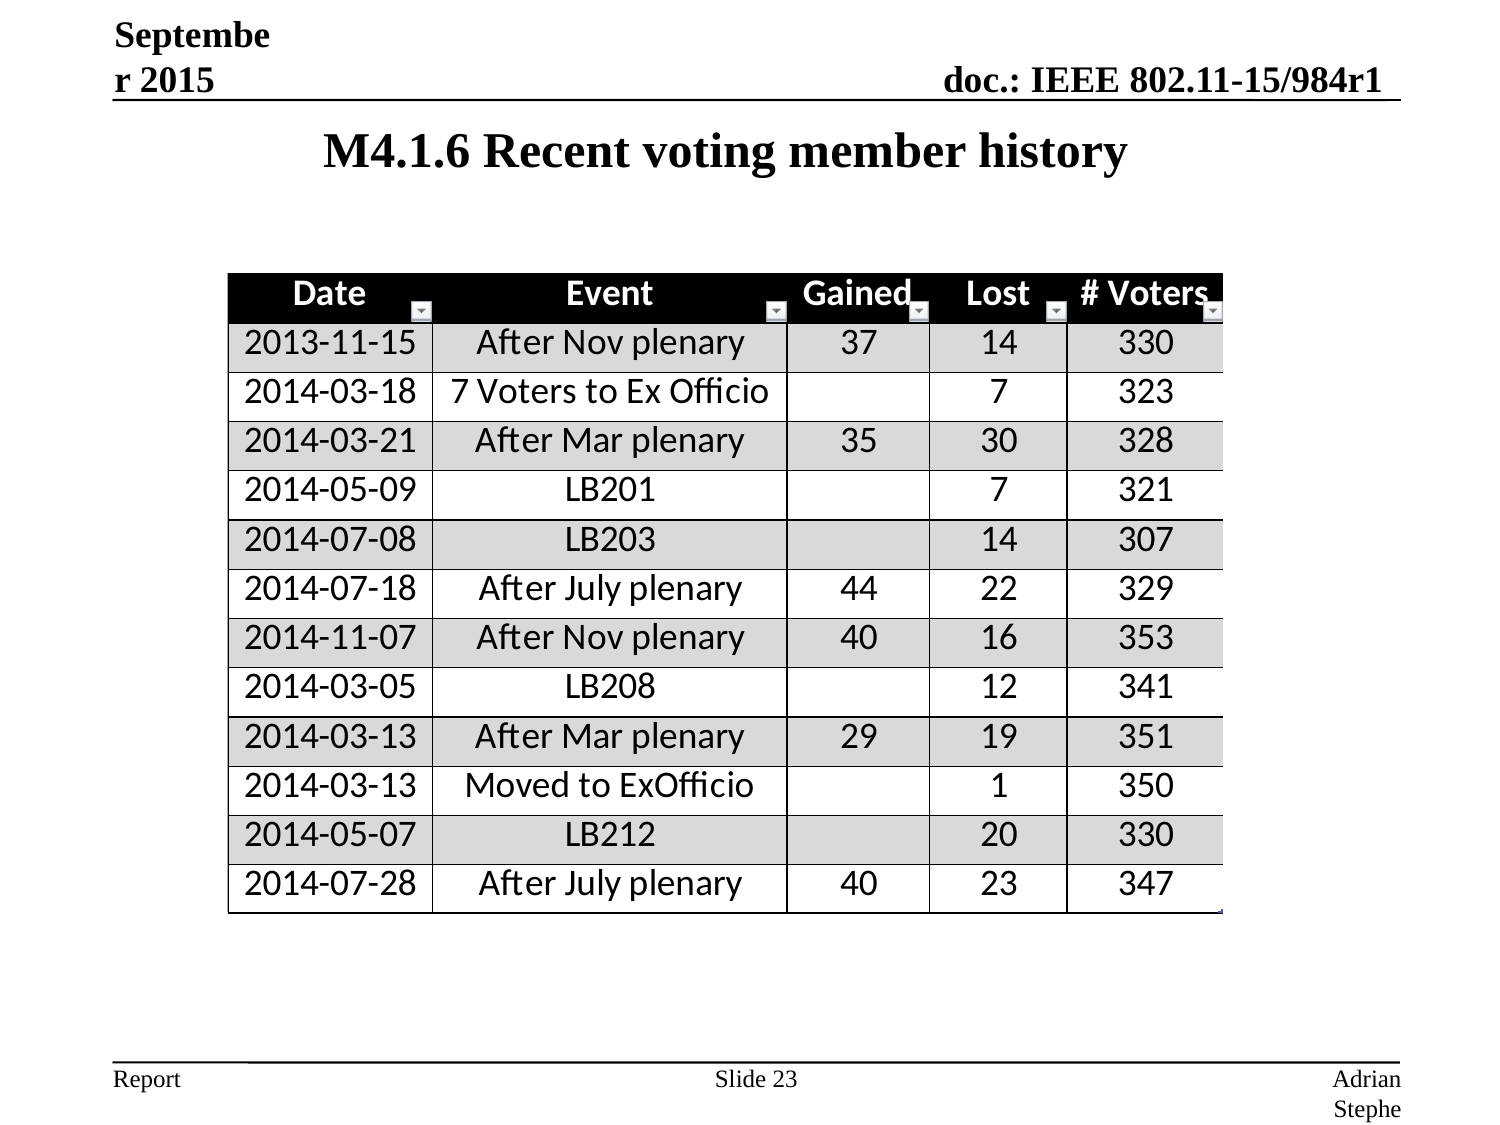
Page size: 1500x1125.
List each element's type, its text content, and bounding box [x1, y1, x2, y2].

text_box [227, 273, 1225, 915]
footer Adrian Stephens, Intel Corporation [1324, 1061, 1402, 1093]
slide_number Slide 23 [712, 1061, 800, 1093]
title M4.1.6 Recent voting member history [88, 103, 1364, 192]
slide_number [114, 54, 272, 101]
